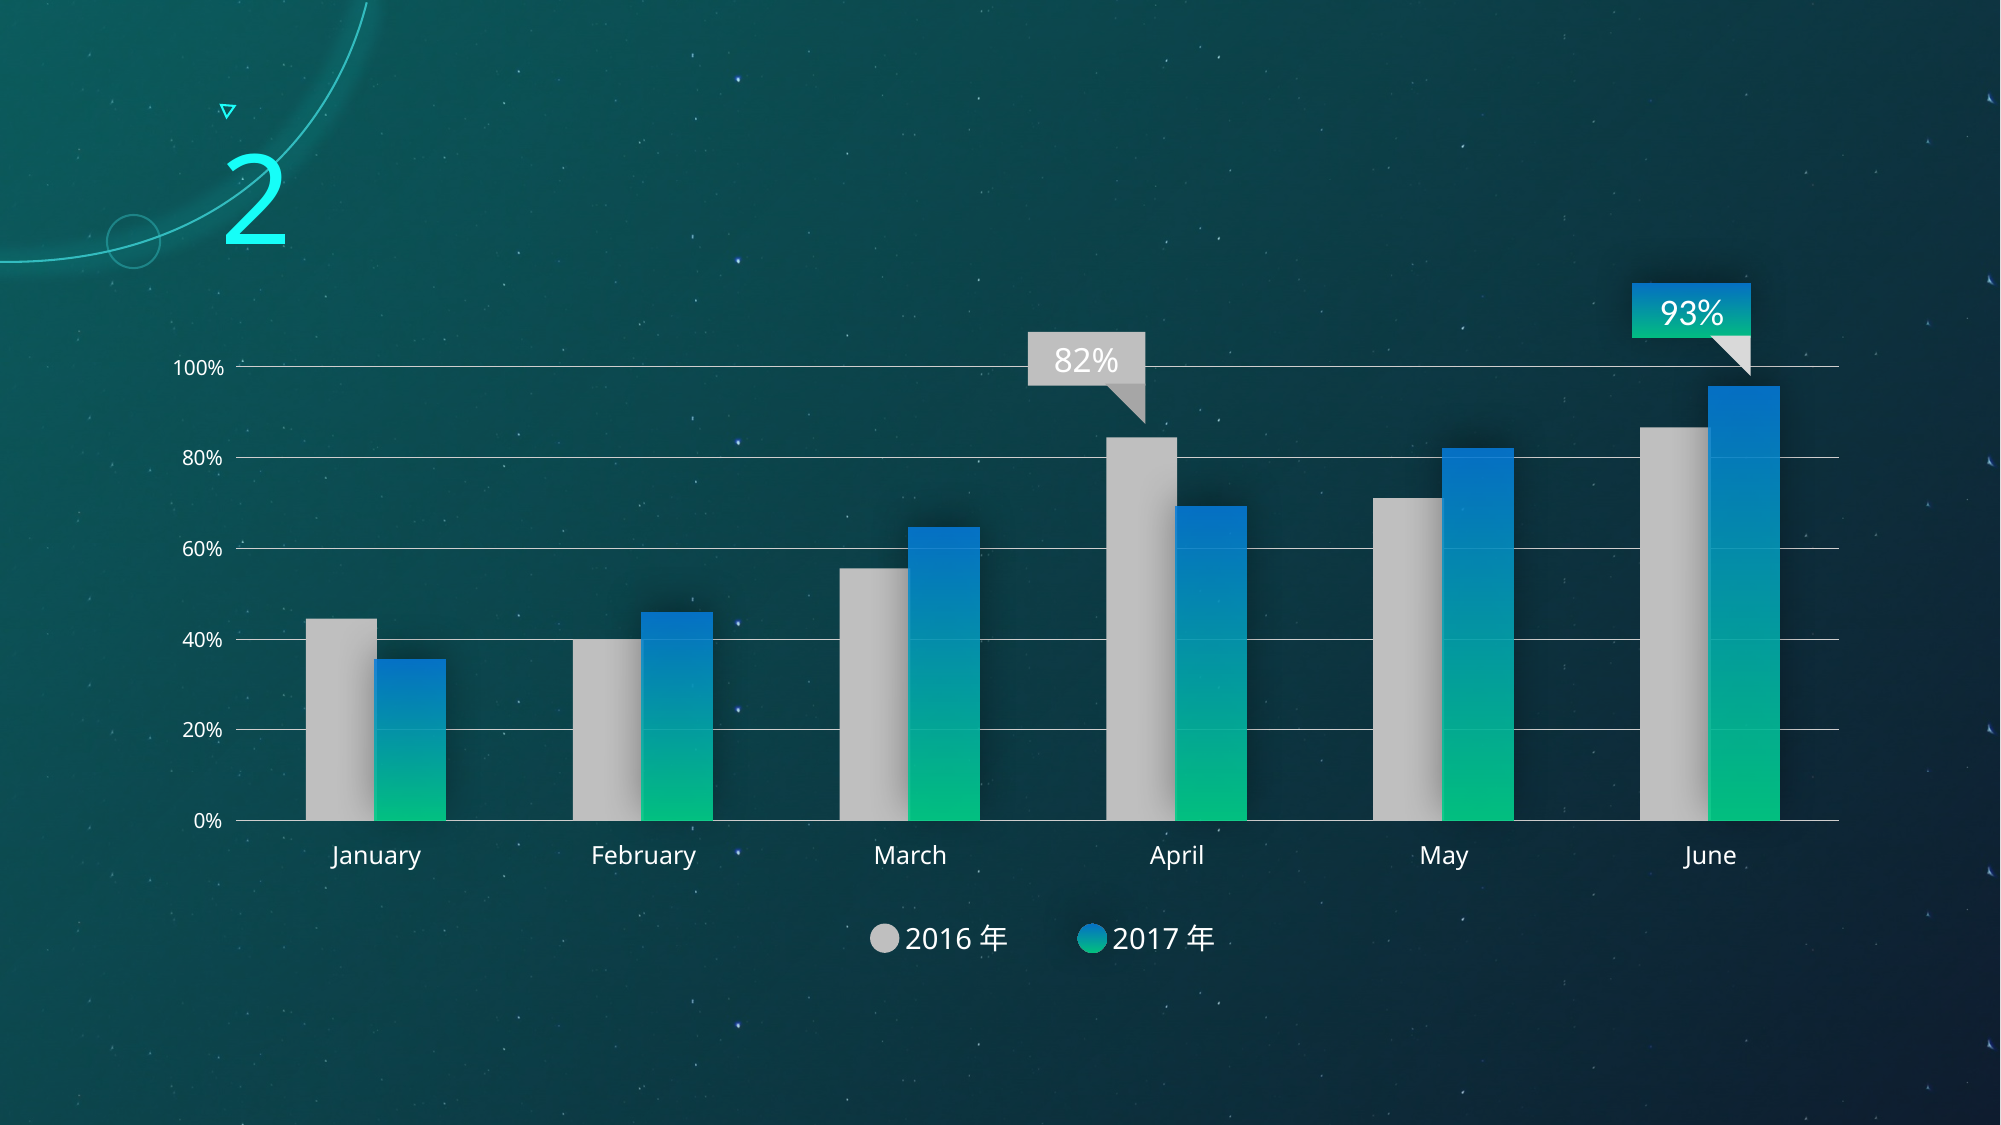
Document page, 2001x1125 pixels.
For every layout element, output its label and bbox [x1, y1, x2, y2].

text_box [0, 0, 2000, 1125]
text_box [0, 2, 367, 279]
text_box [1027, 331, 1146, 424]
text_box [572, 612, 713, 821]
text_box [160, 346, 1840, 878]
text_box [1106, 437, 1247, 821]
text_box [1639, 386, 1780, 821]
text_box [1373, 448, 1514, 821]
text_box [839, 527, 980, 821]
text_box [1632, 283, 1751, 377]
text_box [870, 912, 1221, 964]
text_box [305, 618, 446, 821]
